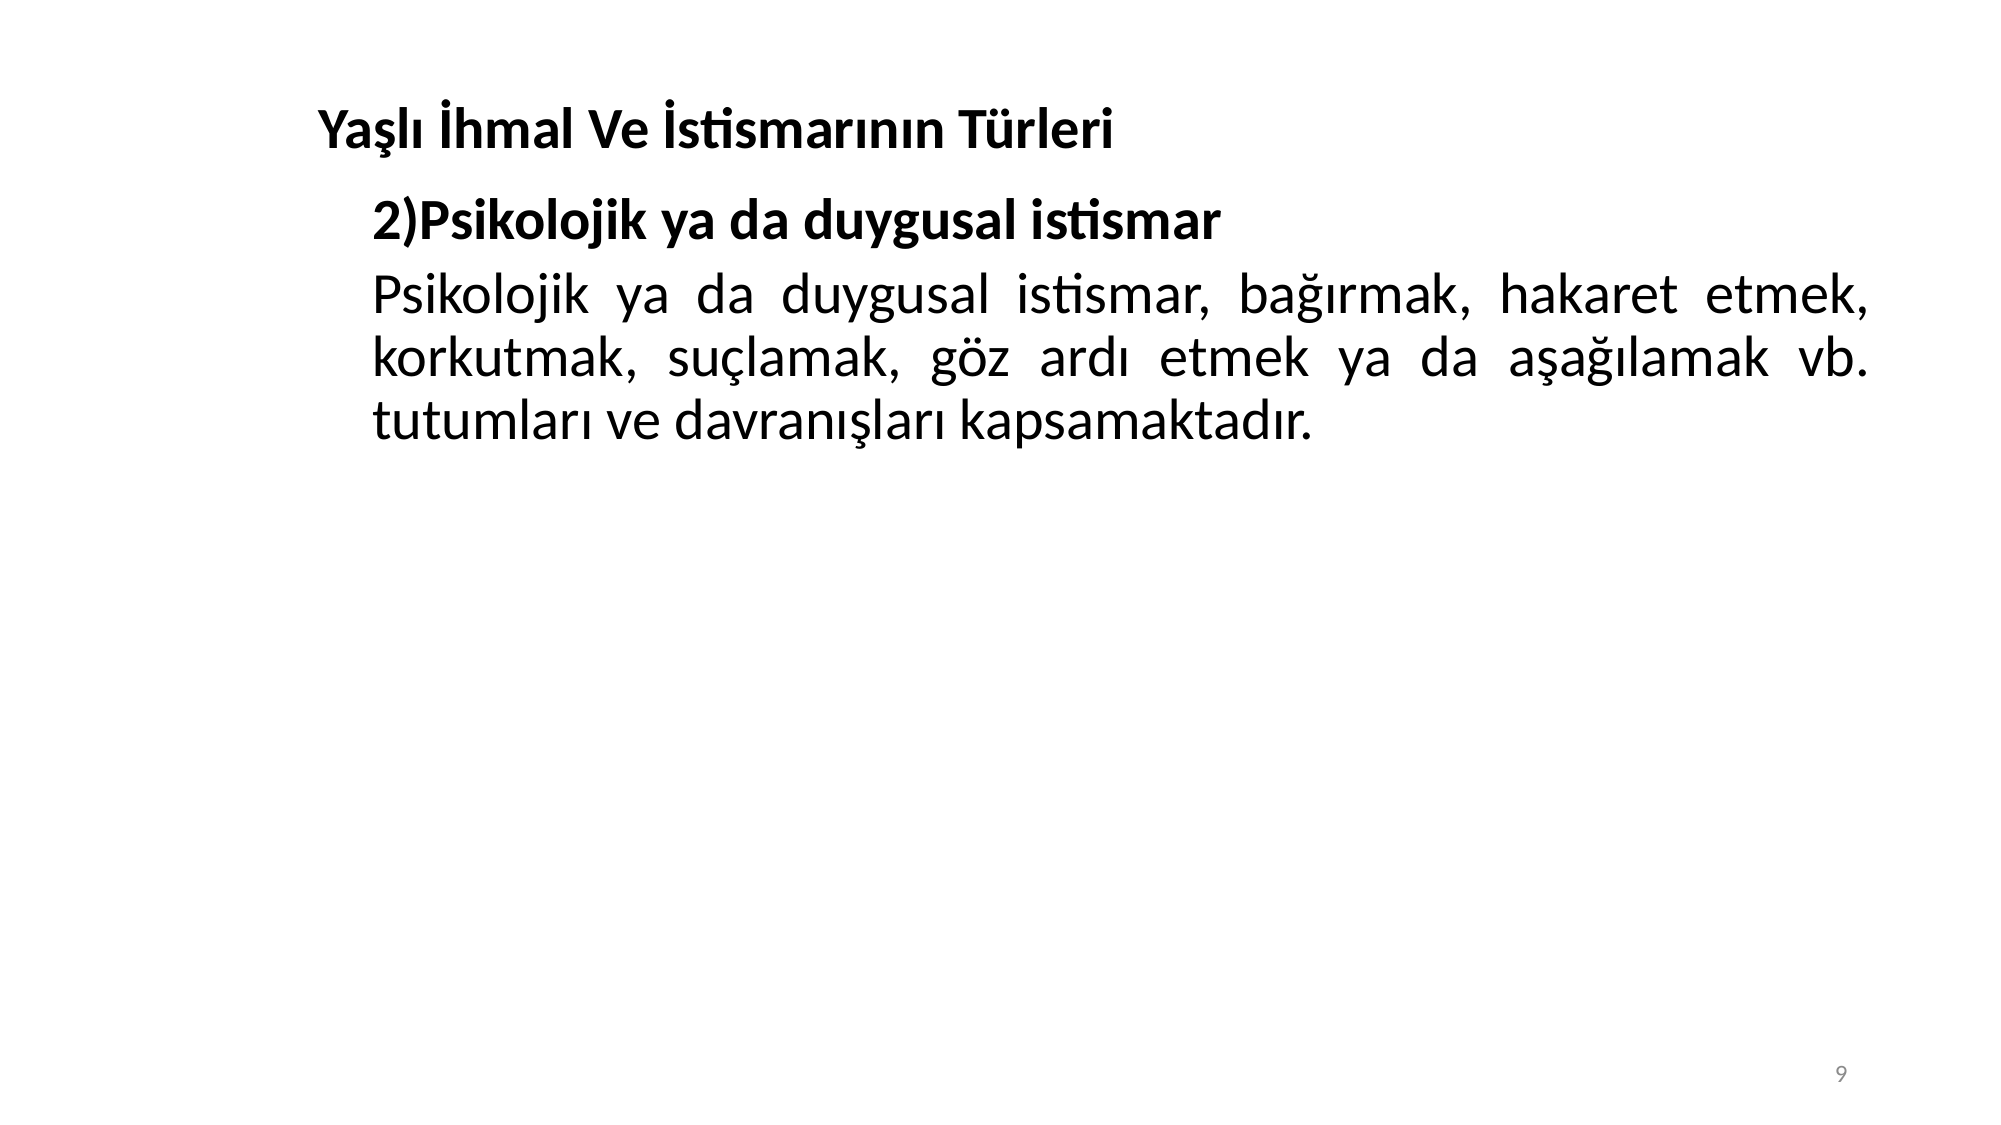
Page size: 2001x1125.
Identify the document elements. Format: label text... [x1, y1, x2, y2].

slide_number 9 [1412, 1042, 1863, 1103]
list 2)Psikolojik ya da duygusal istismar Psikolojik ya da duygusal istismar, bağırmak, hakaret etmek, korkutmak, suçlamak, göz ardı etmek ya da aşağılamak vb. tutumları ve davranışları kapsamaktadır. [291, 182, 1886, 1035]
title Yaşlı İhmal Ve İstismarının Türleri [303, 76, 1913, 183]
